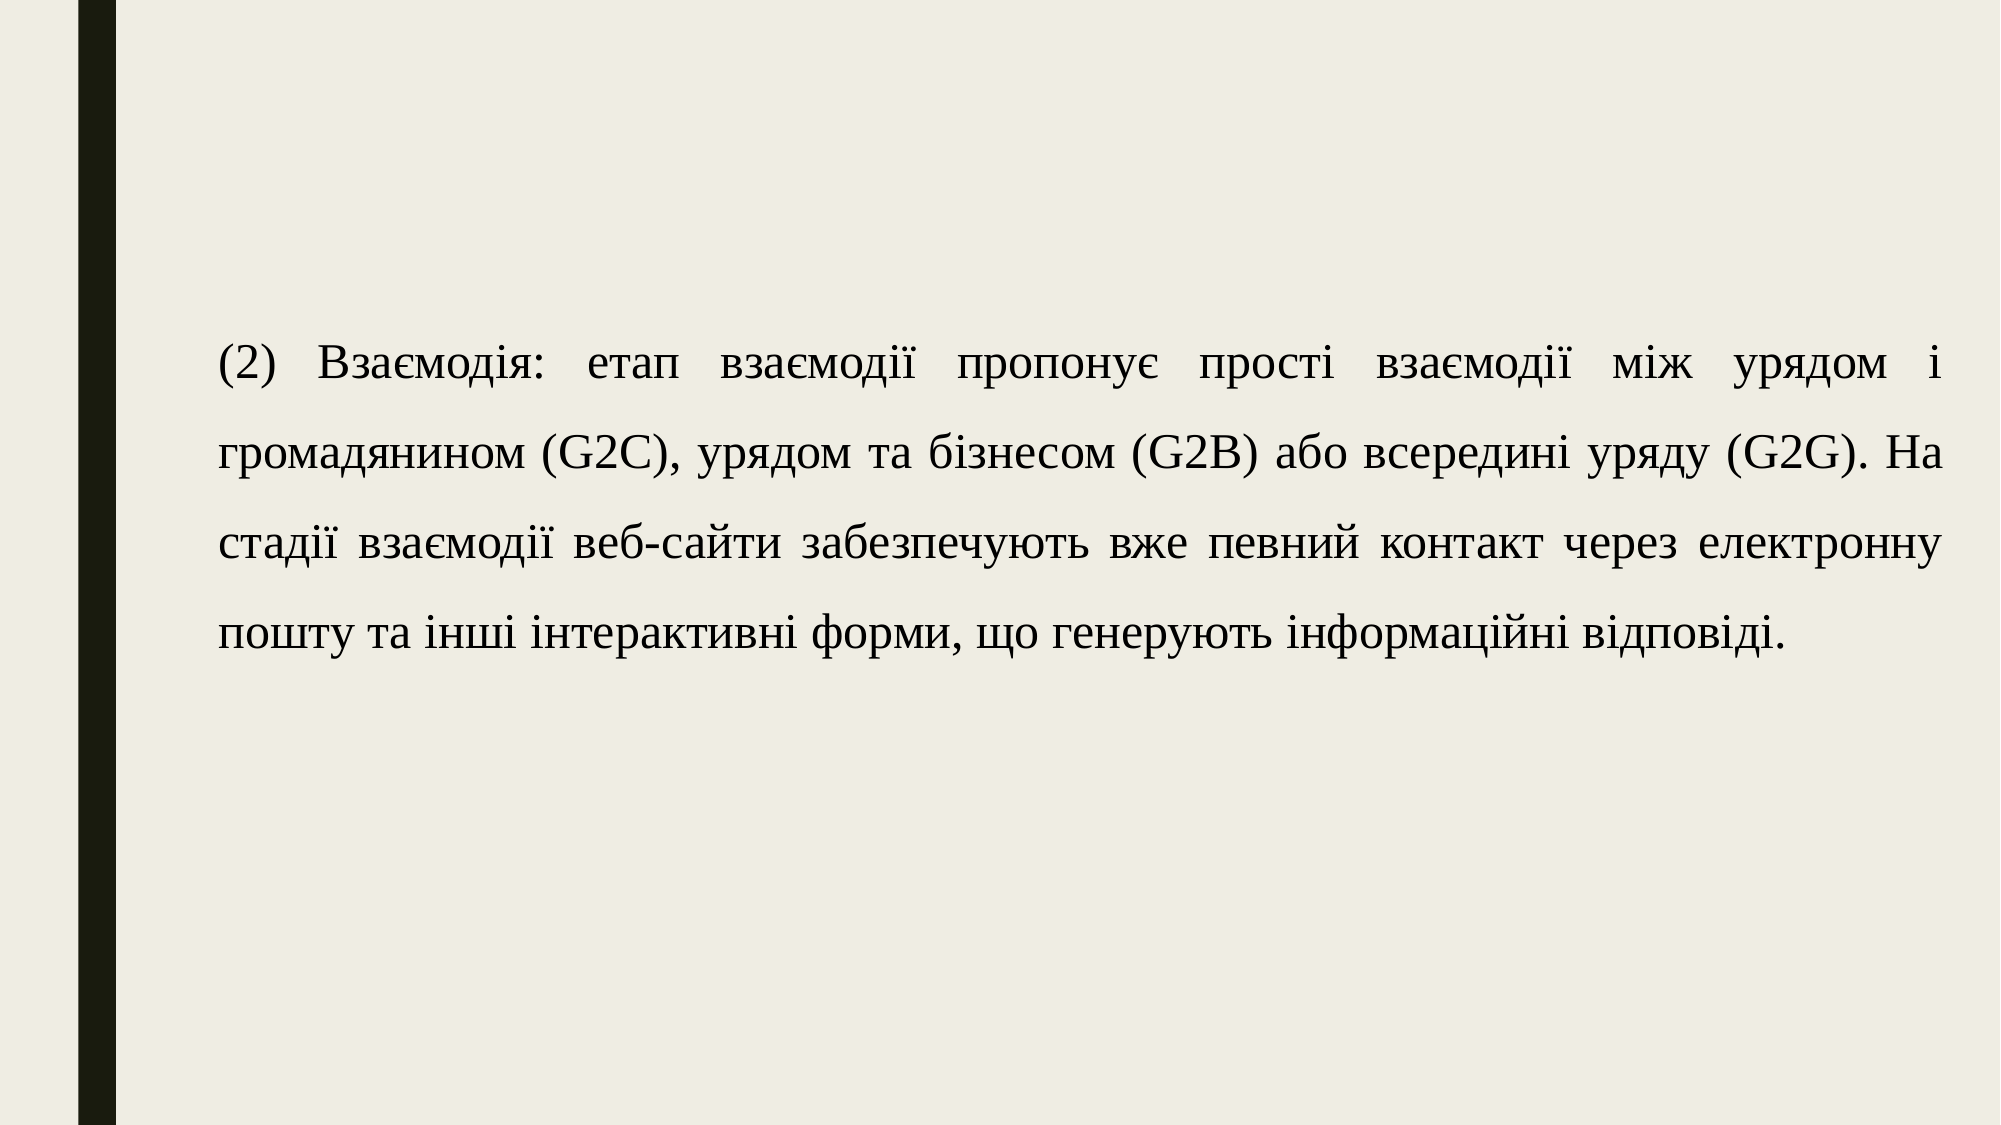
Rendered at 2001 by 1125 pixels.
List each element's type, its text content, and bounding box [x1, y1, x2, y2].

text_box (2) Взаємодія: етап взаємодії пропонує прості взаємодії між урядом і громадянином (G2C), урядом та бізнесом (G2B) або всередині уряду (G2G). На стадії взаємодії веб-сайти забезпечують вже певний контакт через електронну пошту та інші інтерактивні форми, що генерують інформаційні відповіді. [203, 291, 1959, 666]
